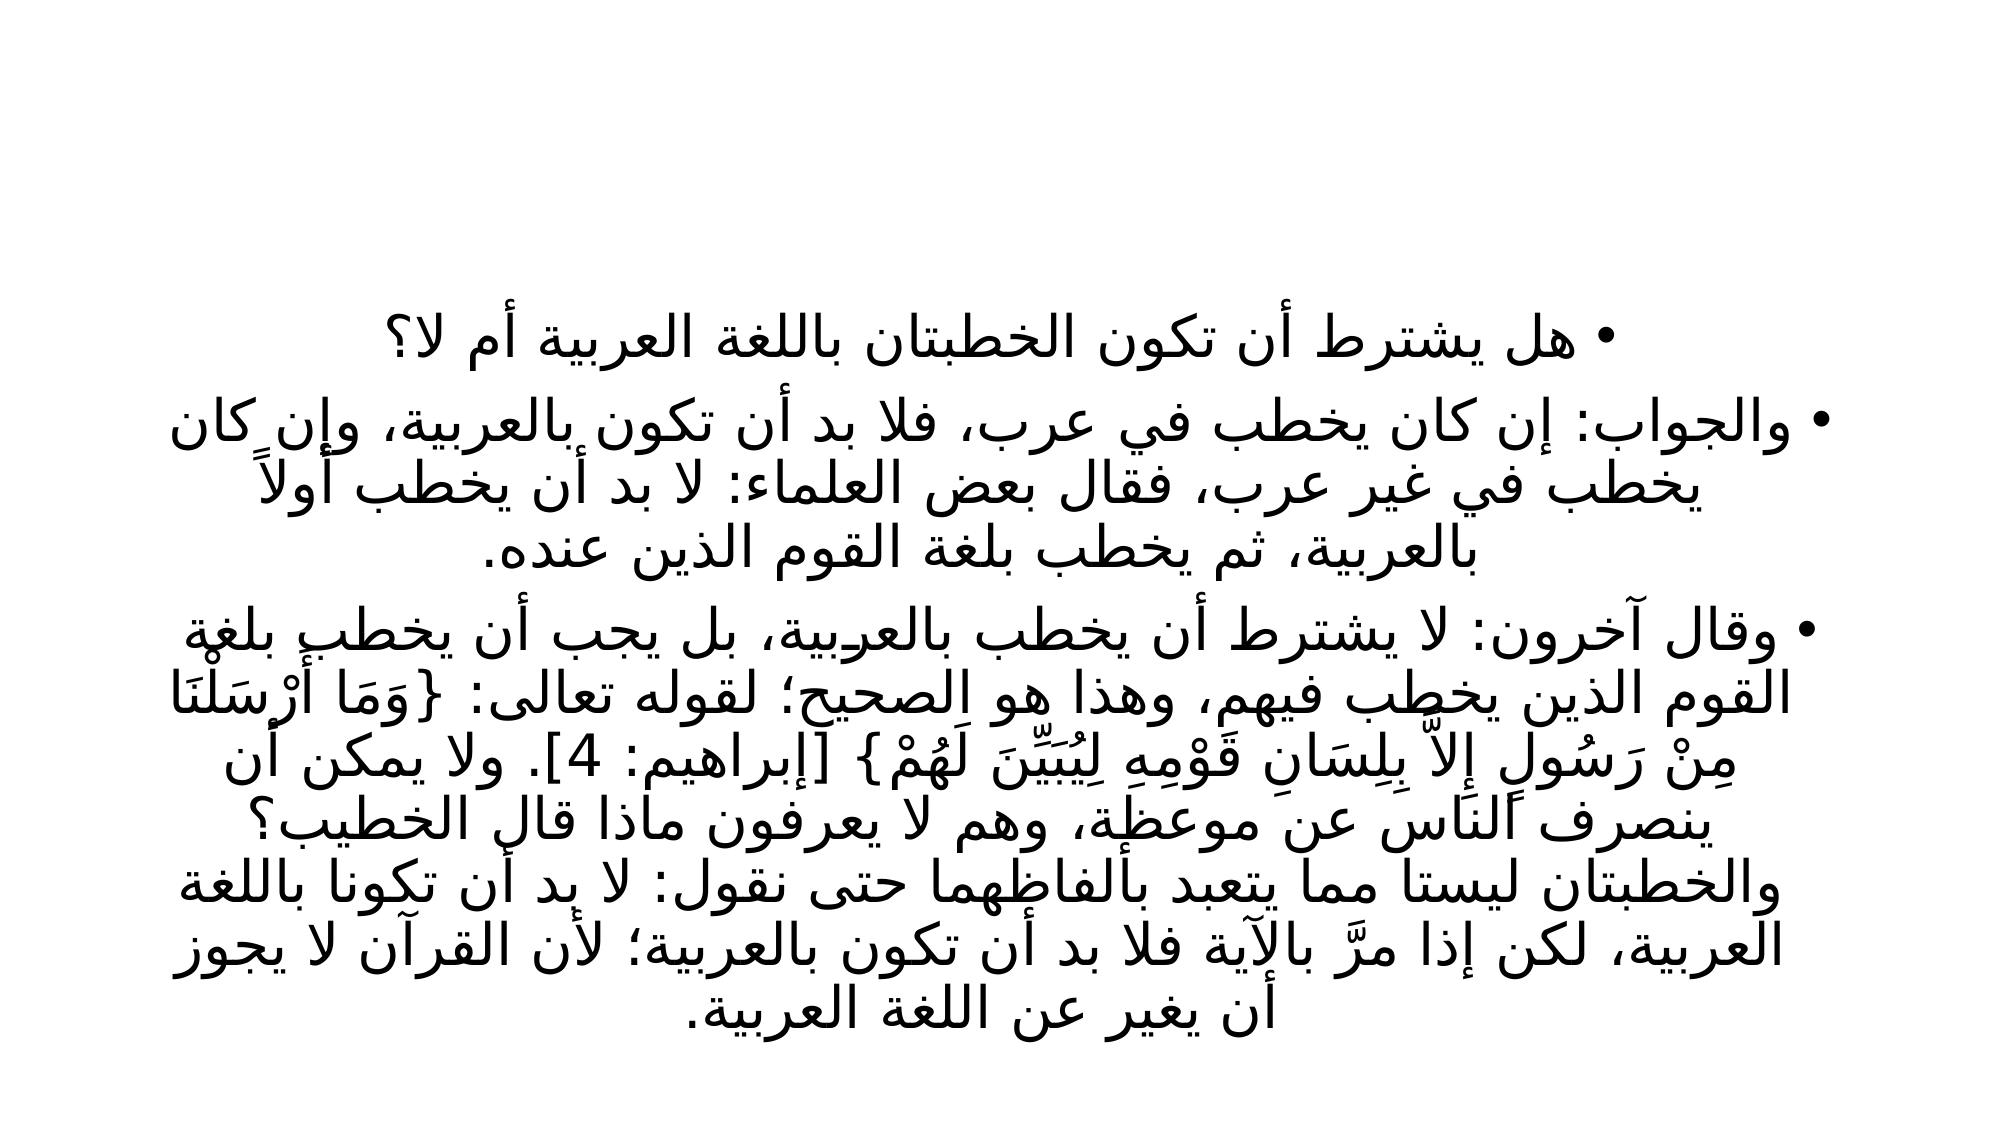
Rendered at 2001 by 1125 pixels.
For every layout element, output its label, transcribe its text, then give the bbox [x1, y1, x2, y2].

list هل يشترط أن تكون الخطبتان باللغة العربية أم لا؟ والجواب: إن كان يخطب في عرب، فلا بد أن تكون بالعربية، وإن كان يخطب في غير عرب، فقال بعض العلماء: لا بد أن يخطب أولاً بالعربية، ثم يخطب بلغة القوم الذين عنده. وقال آخرون: لا يشترط أن يخطب بالعربية، بل يجب أن يخطب بلغة القوم الذين يخطب فيهم، وهذا هو الصحيح؛ لقوله تعالى: {وَمَا أَرْسَلْنَا مِنْ رَسُولٍ إِلاَّ بِلِسَانِ قَوْمِهِ لِيُبَيِّنَ لَهُمْ} [إبراهيم: 4]. ولا يمكن أن ينصرف الناس عن موعظة، وهم لا يعرفون ماذا قال الخطيب؟ والخطبتان ليستا مما يتعبد بألفاظهما حتى نقول: لا بد أن تكونا باللغة العربية، لكن إذا مرَّ بالآية فلا بد أن تكون بالعربية؛ لأن القرآن لا يجوز أن يغير عن اللغة العربية. [137, 299, 1863, 1014]
